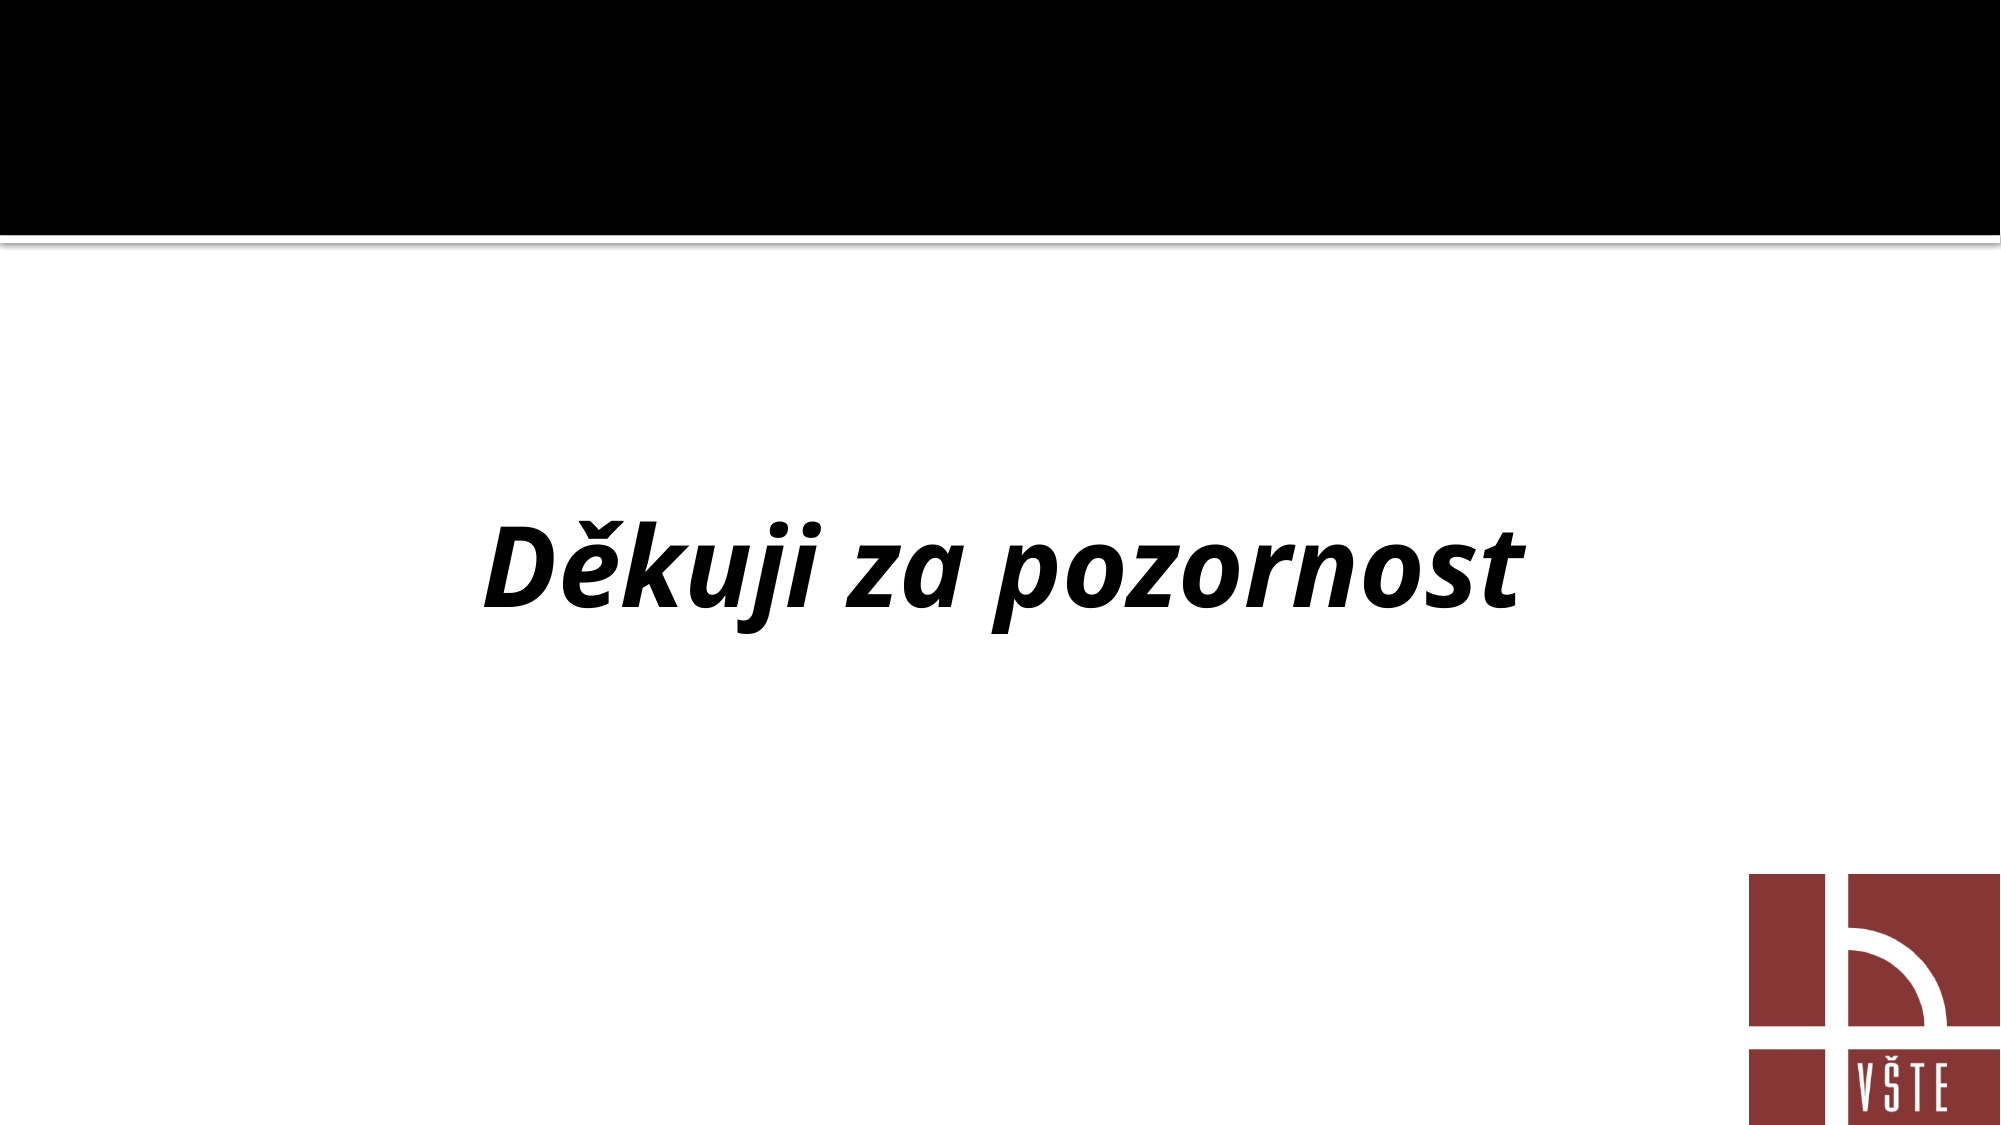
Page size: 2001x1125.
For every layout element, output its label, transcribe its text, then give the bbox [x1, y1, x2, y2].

picture [1749, 874, 2000, 1125]
title Děkuji za pozornost [0, 0, 2000, 1125]
